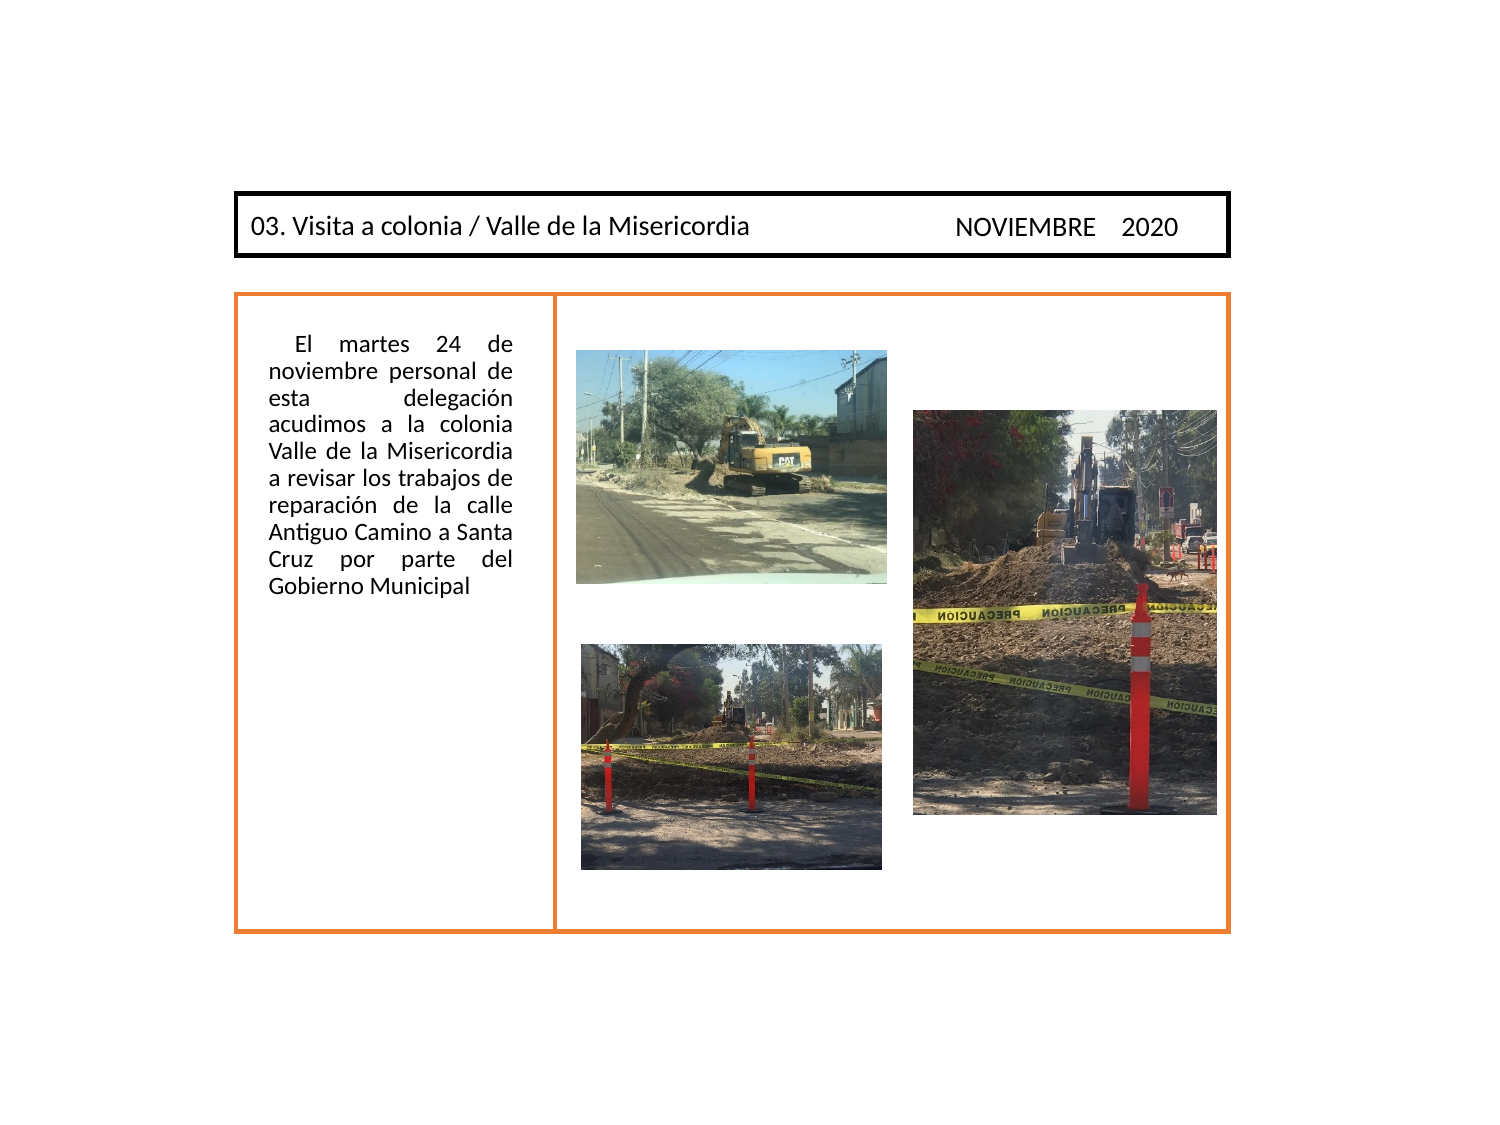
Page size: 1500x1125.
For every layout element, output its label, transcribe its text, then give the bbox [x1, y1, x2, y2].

picture [581, 644, 882, 870]
text_box 03. Visita a colonia / Valle de la Misericordia [235, 192, 1229, 256]
text_box [235, 293, 1229, 933]
text_box NOVIEMBRE 2020 [940, 200, 1229, 250]
picture [576, 350, 887, 584]
text_box El martes 24 de noviembre personal de esta delegación acudimos a la colonia Valle de la Misericordia a revisar los trabajos de reparación de la calle Antiguo Camino a Santa Cruz por parte del Gobierno Municipal [253, 323, 529, 608]
picture [913, 410, 1217, 815]
